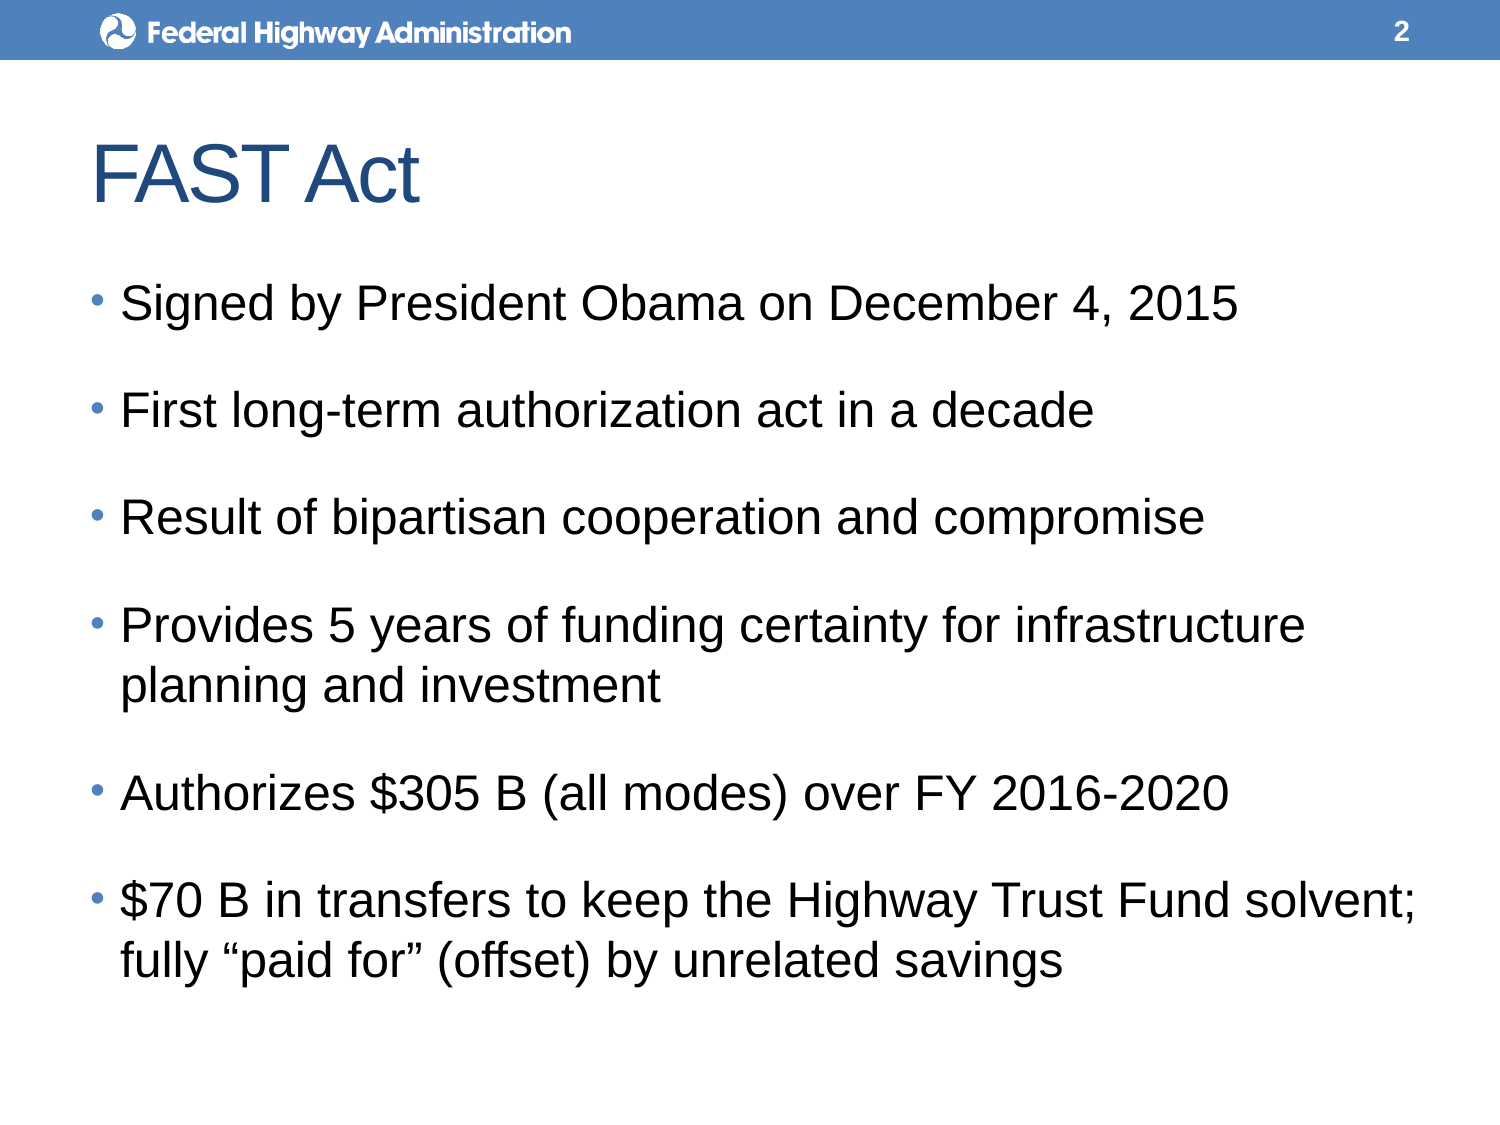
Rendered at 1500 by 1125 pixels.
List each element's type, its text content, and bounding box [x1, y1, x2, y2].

list Signed by President Obama on December 4, 2015 First long-term authorization act in a decade Result of bipartisan cooperation and compromise Provides 5 years of funding certainty for infrastructure planning and investment Authorizes $305 B (all modes) over FY 2016-2020 $70 B in transfers to keep the Highway Trust Fund solvent; fully “paid for” (offset) by unrelated savings [75, 262, 1449, 1063]
title FAST Act [75, 87, 1425, 250]
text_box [98, 12, 600, 51]
slide_number 2 [1250, 3, 1425, 57]
